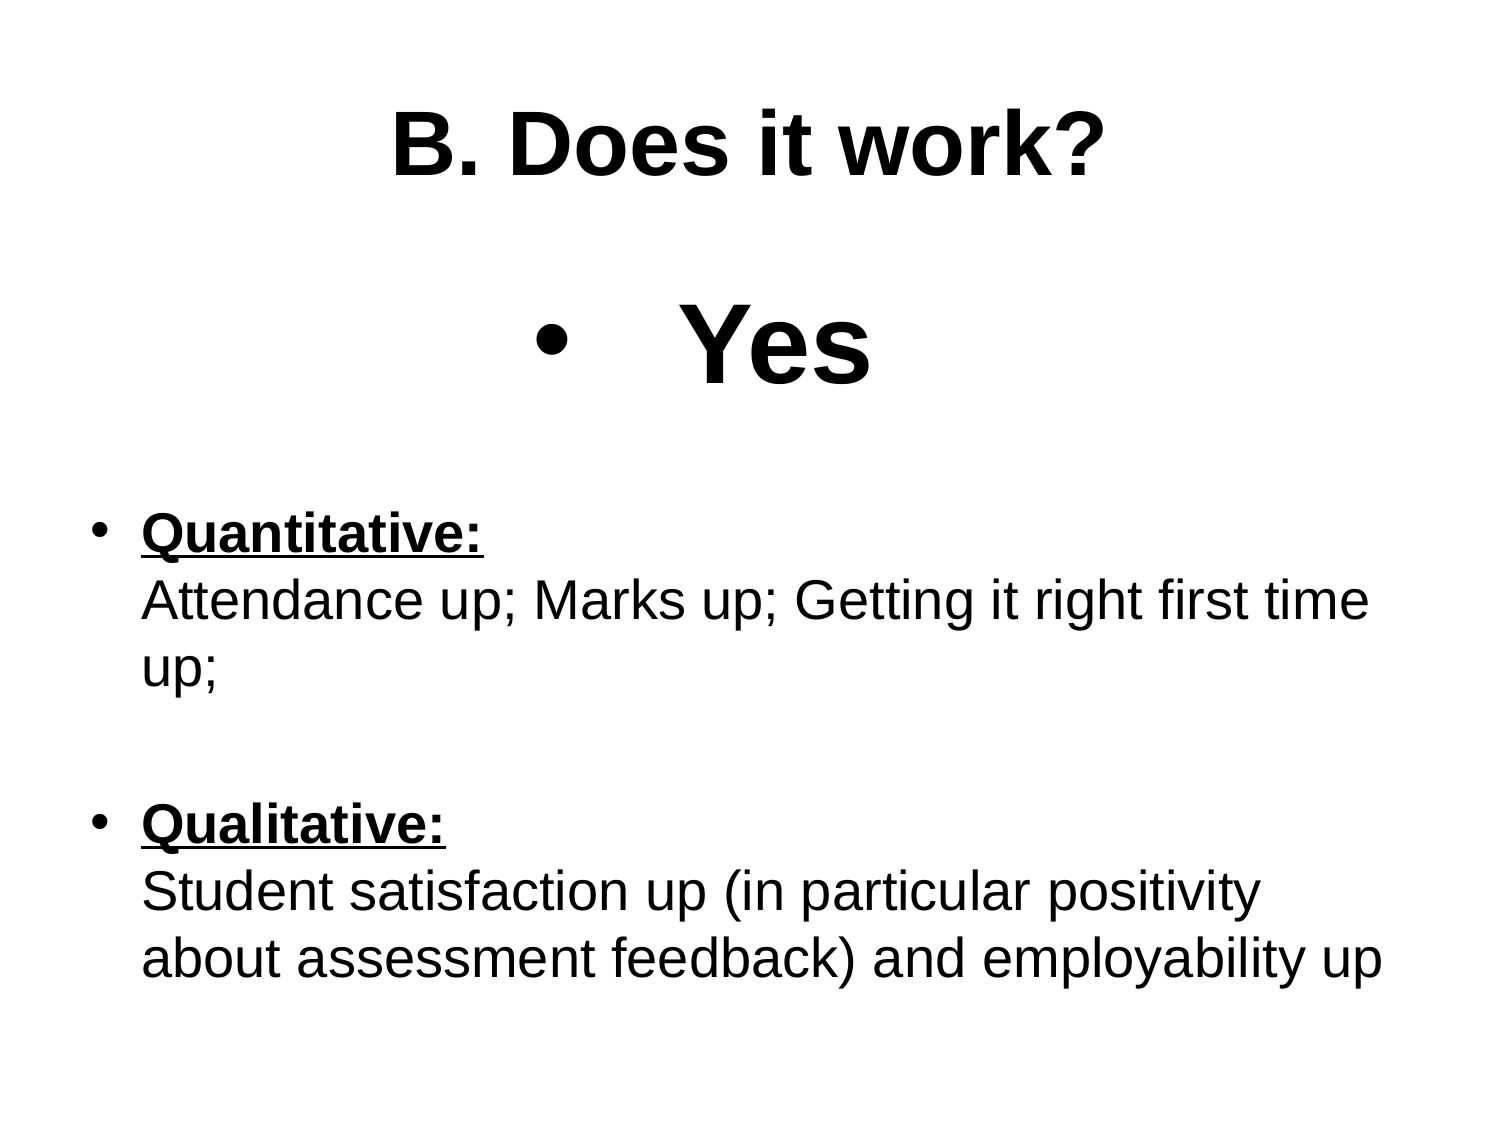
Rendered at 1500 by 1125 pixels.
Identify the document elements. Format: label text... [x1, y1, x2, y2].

list Yes Quantitative: Attendance up; Marks up; Getting it right first time up; Qualitative: Student satisfaction up (in particular positivity about assessment feedback) and employability up [75, 262, 1425, 1005]
title B. Does it work? [75, 45, 1425, 233]
